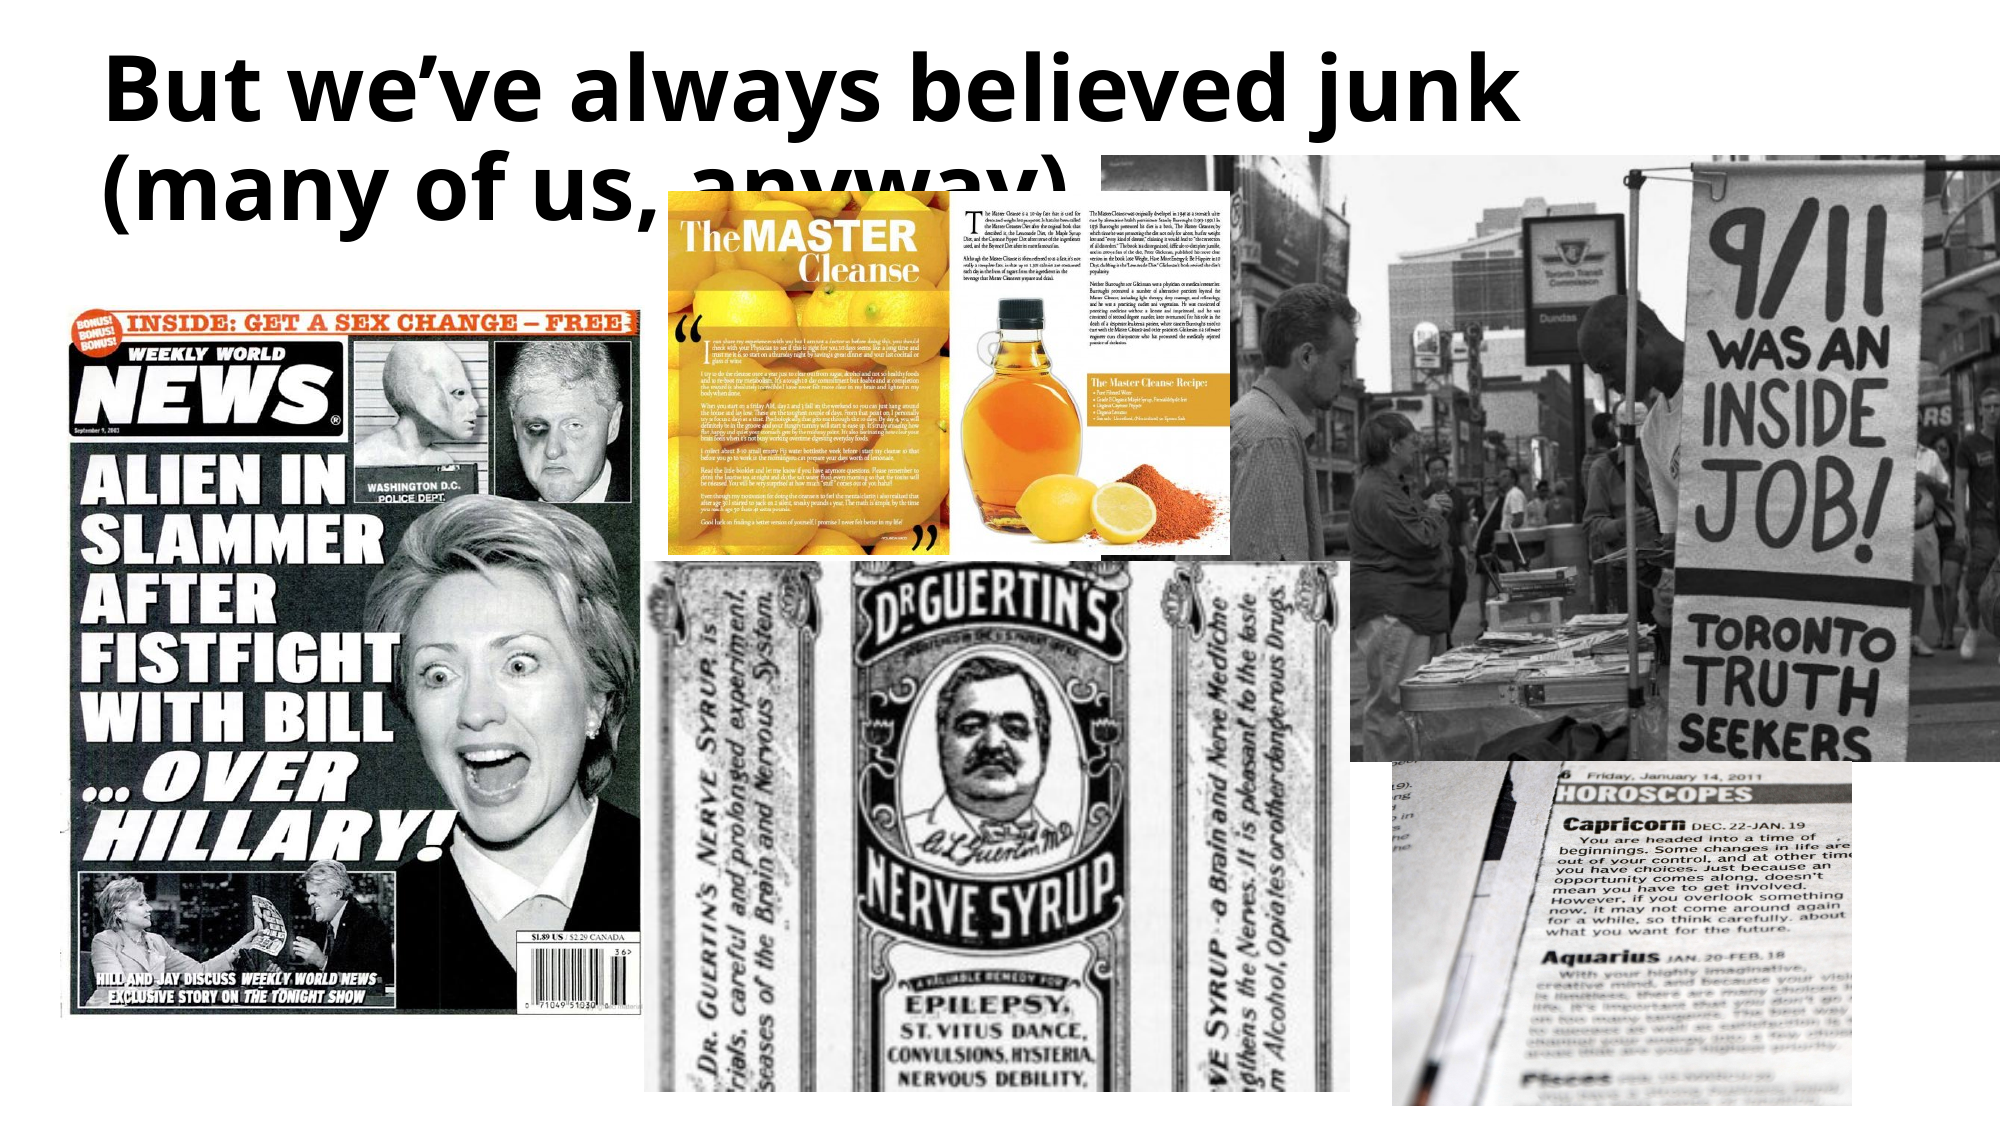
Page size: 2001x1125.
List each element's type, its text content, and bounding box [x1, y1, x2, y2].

picture [644, 155, 2000, 1106]
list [60, 305, 645, 1020]
title But we’ve always believed junk (many of us, anyway) [86, 32, 1812, 250]
